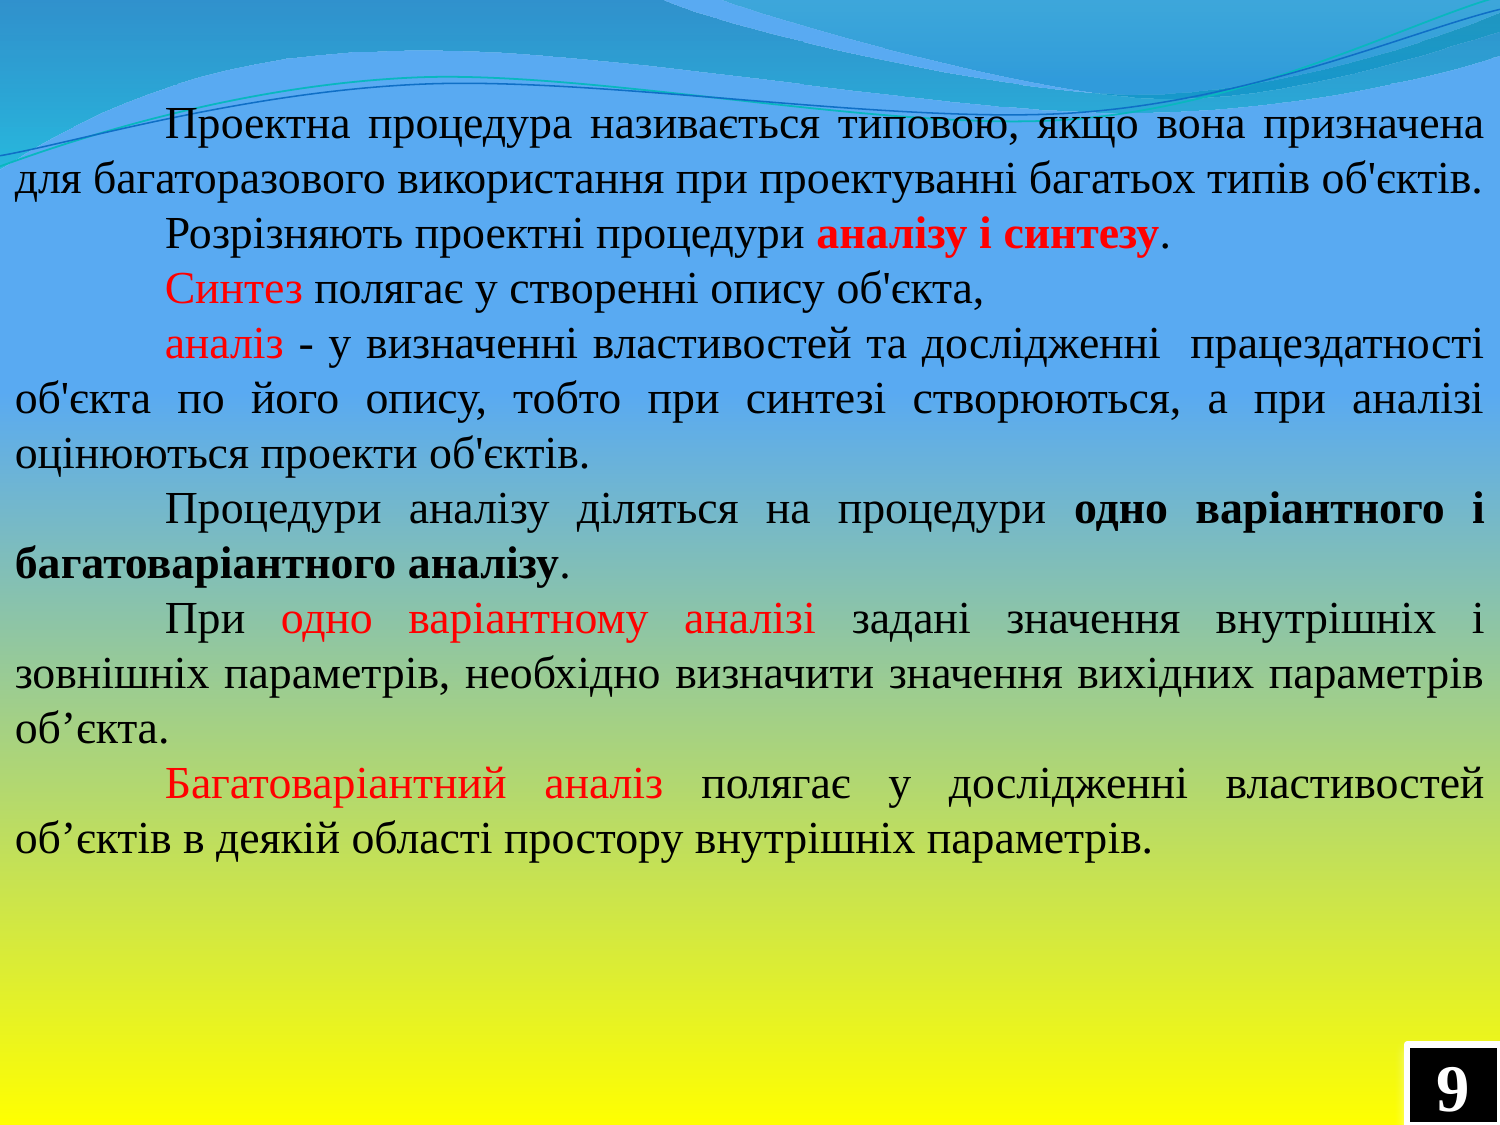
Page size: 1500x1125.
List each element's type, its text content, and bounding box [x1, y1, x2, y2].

text_box 9 [1404, 1041, 1500, 1125]
text_box Проектна процедура називається типовою, якщо вона призначена для багаторазового використання при проектуванні багатьох типів об'єктів. Розрізняють проектні процедури аналізу і синтезу. Синтез полягає у створенні опису об'єкта, аналіз - у визначенні властивостей та дослідженні працездатності об'єкта по його опису, тобто при синтезі створюються, а при аналізі оцінюються проекти об'єктів. Процедури аналізу діляться на процедури одно варіантного і багатоваріантного аналізу. При одно варіантному аналізі задані значення внутрішніх і зовнішніх параметрів, необхідно визначити значення вихідних параметрів об’єкта. Багатоваріантний аналіз полягає у дослідженні властивостей об’єктів в деякій області простору внутрішніх параметрів. [0, 85, 1500, 871]
